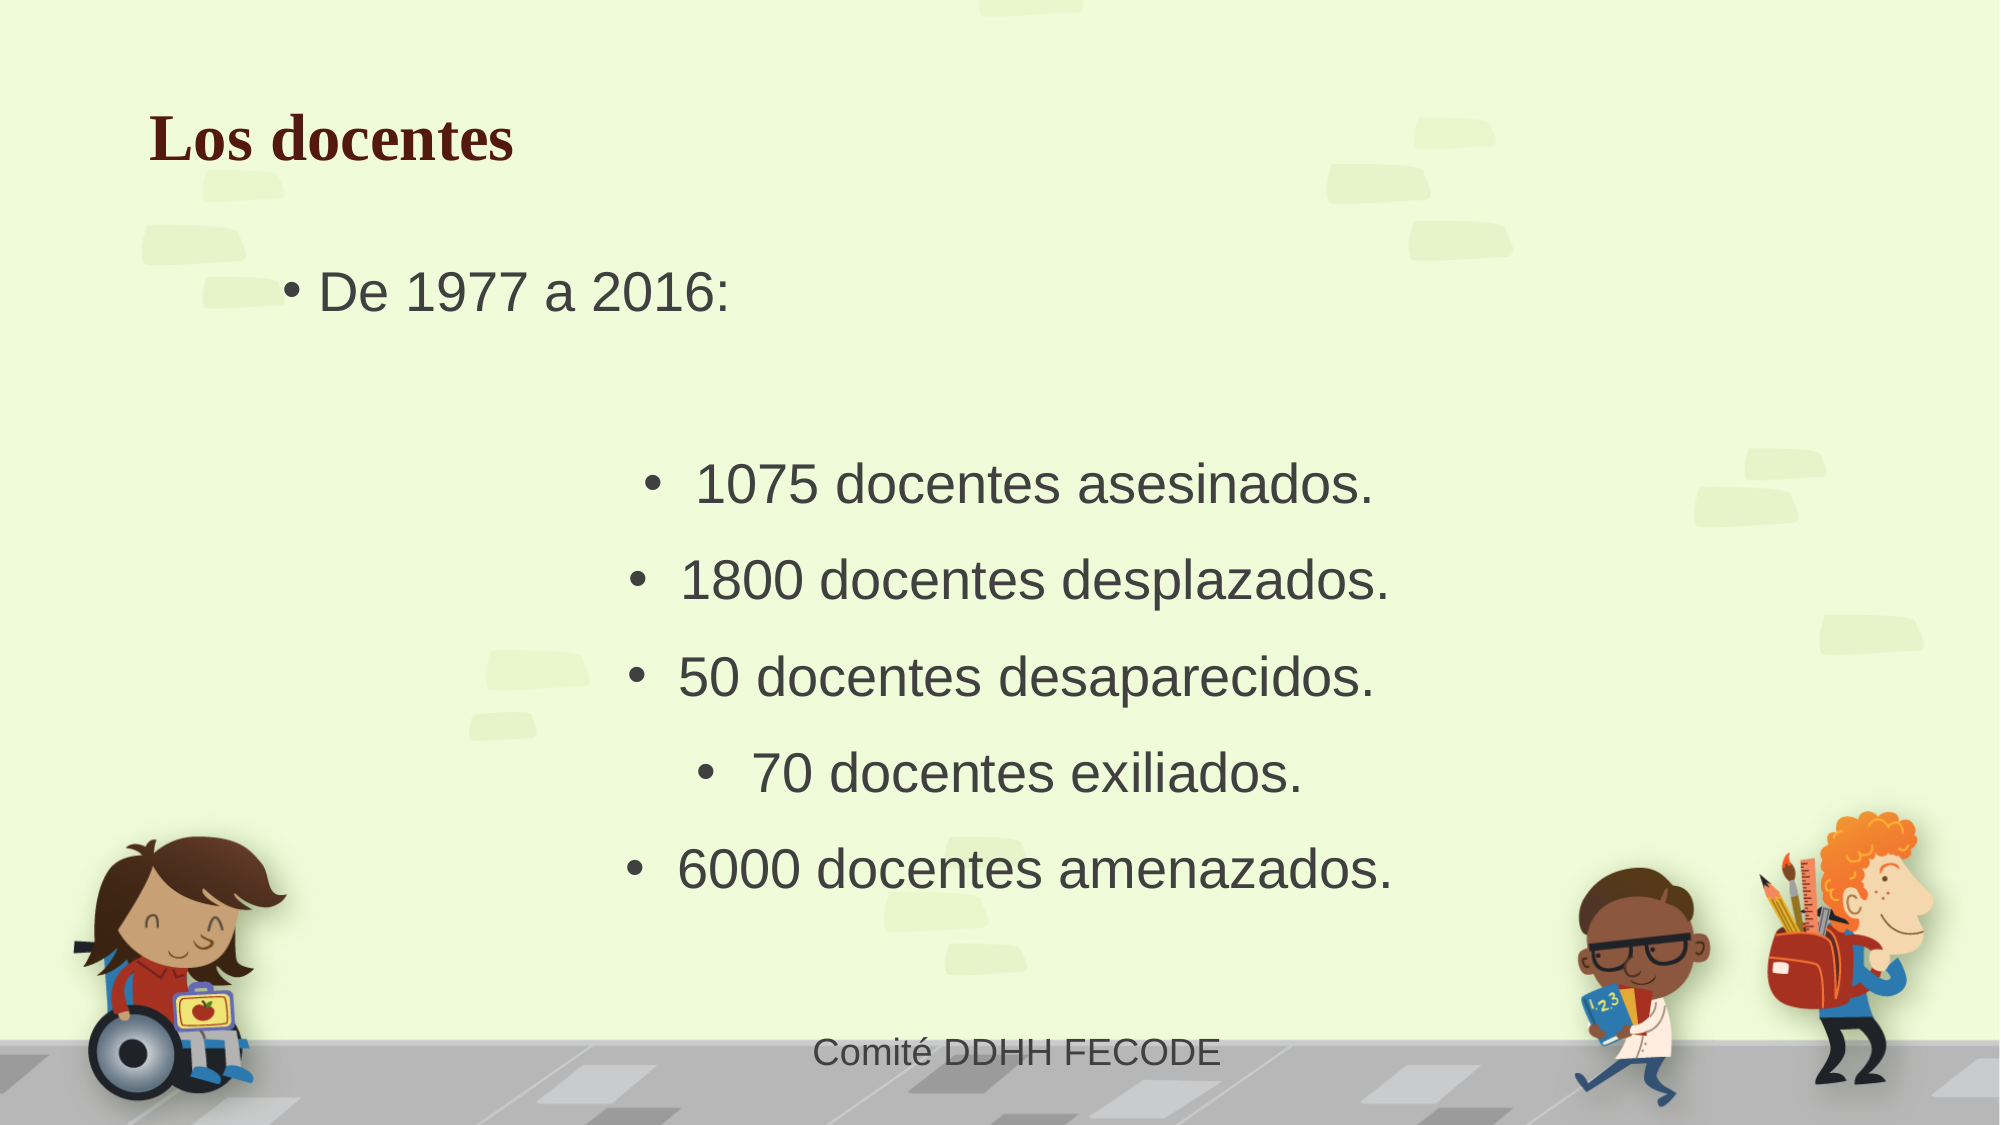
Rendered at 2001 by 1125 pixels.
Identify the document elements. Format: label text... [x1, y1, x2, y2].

title Los docentes [134, 5, 634, 183]
list De 1977 a 2016: 1075 docentes asesinados. 1800 docentes desplazados. 50 docentes desaparecidos. 70 docentes exiliados. 6000 docentes amenazados. Comité DDHH FECODE [267, 255, 1768, 1082]
picture [0, 0, 2000, 1125]
